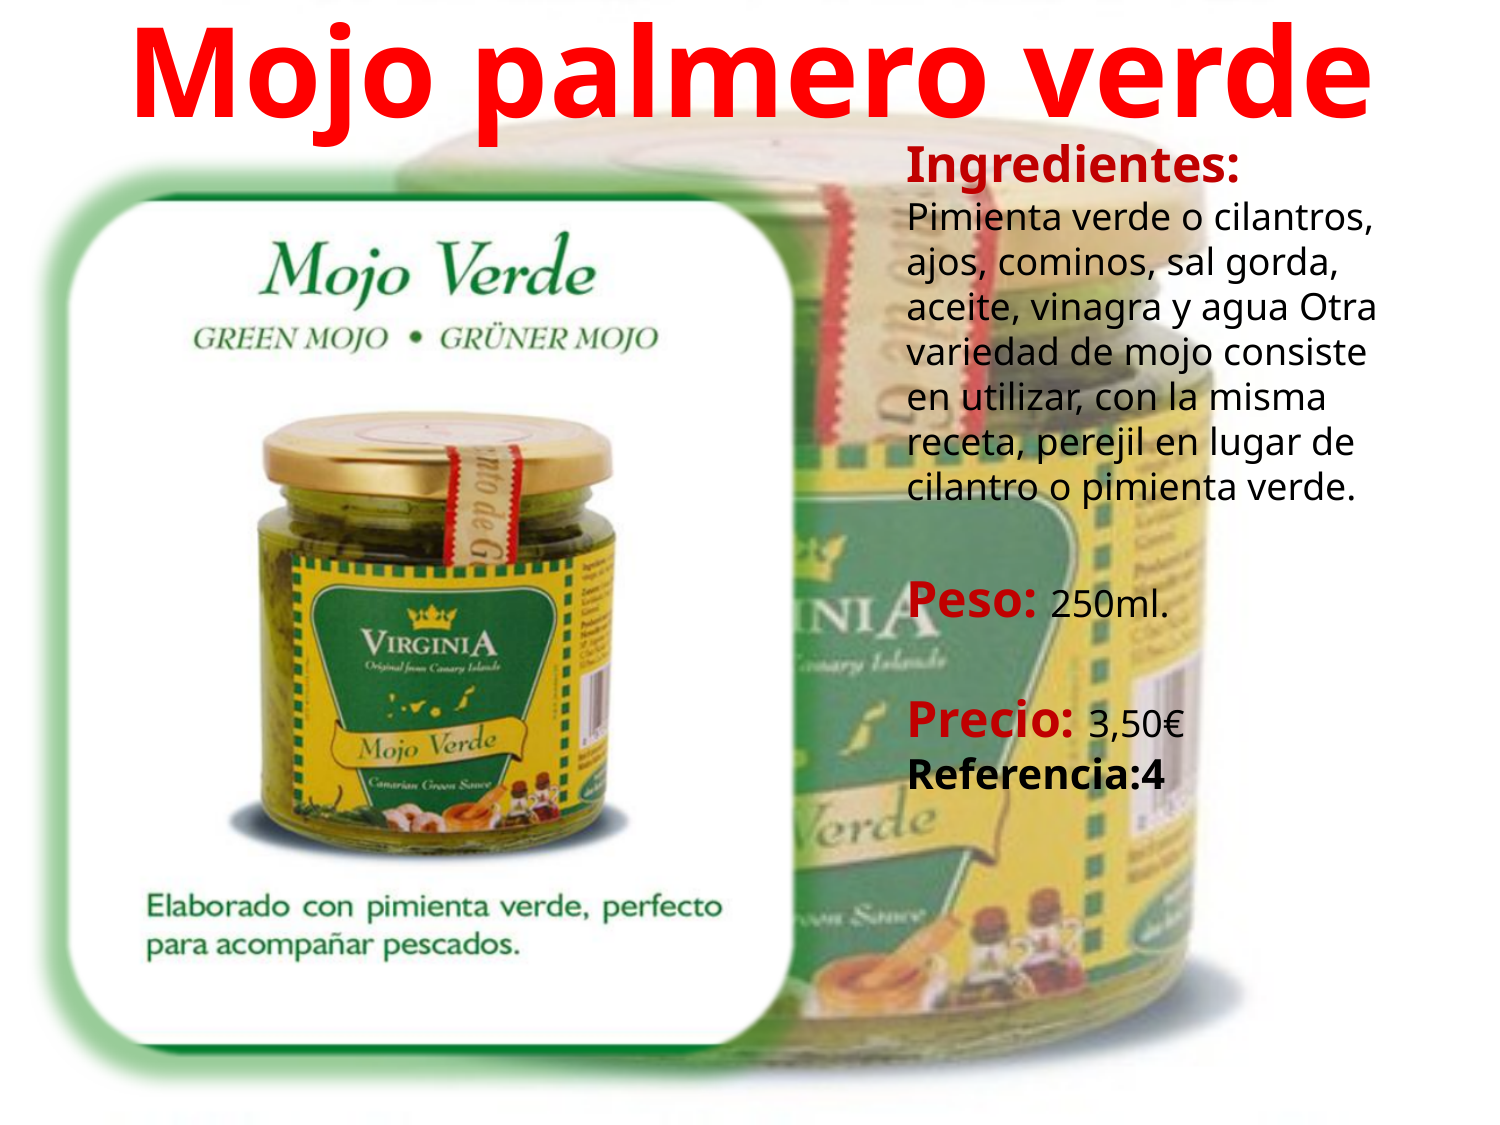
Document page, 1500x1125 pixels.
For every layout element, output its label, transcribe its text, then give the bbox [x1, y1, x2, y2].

text_box Ingredientes: Pimienta verde o cilantros, ajos, cominos, sal gorda, aceite, vinagra y agua Otra variedad de mojo consiste en utilizar, con la misma receta, perejil en lugar de cilantro o pimienta verde. Peso: 250ml. Precio: 3,50€ Referencia:4 [891, 125, 1432, 941]
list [64, 189, 798, 1059]
title Mojo palmero verde [76, 0, 1427, 161]
